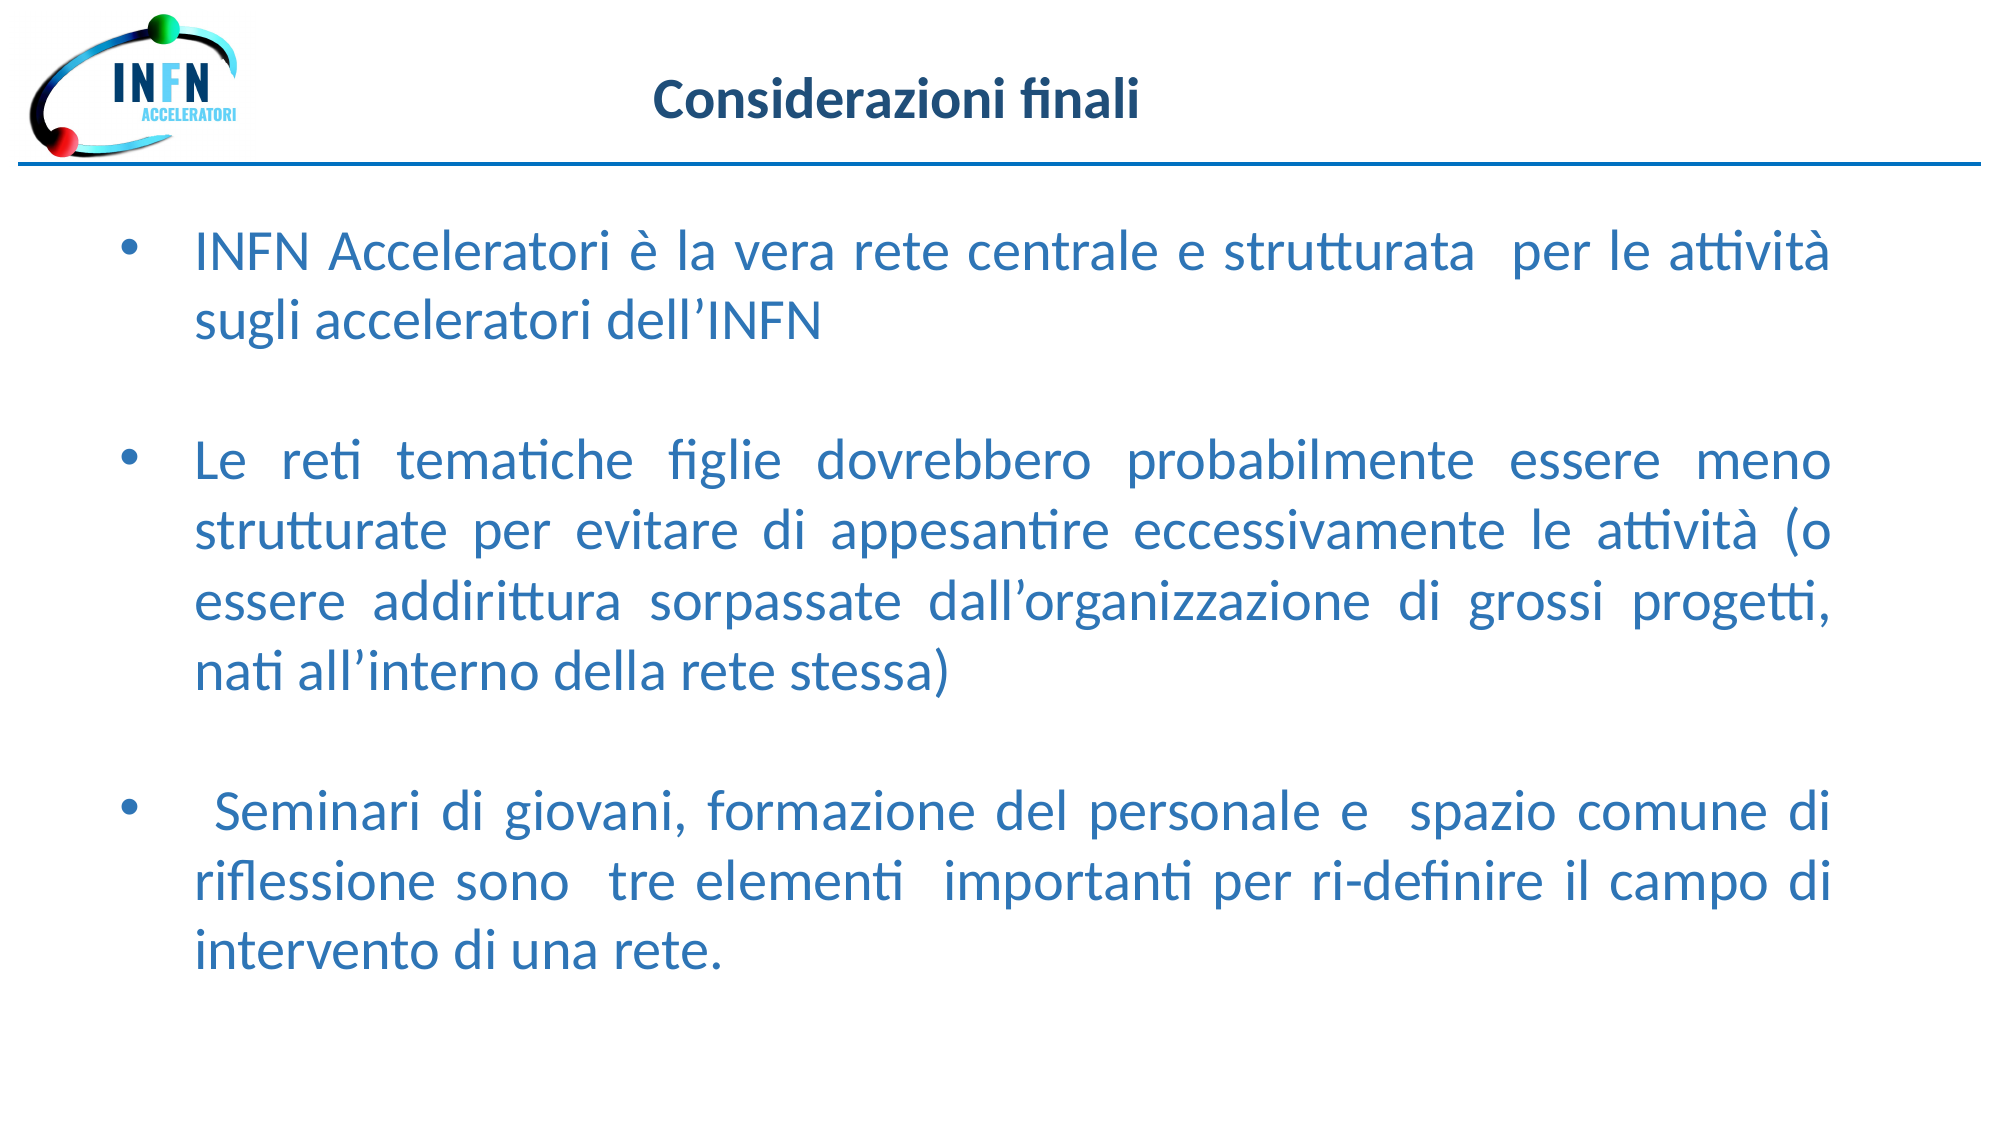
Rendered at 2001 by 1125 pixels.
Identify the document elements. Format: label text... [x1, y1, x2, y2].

text_box Considerazioni finali [65, 52, 1730, 138]
picture [9, 11, 256, 167]
text_box INFN Acceleratori è la vera rete centrale e strutturata per le attività sugli acceleratori dell’INFN Le reti tematiche figlie dovrebbero probabilmente essere meno strutturate per evitare di appesantire eccessivamente le attività (o essere addirittura sorpassate dall’organizzazione di grossi progetti, nati all’interno della rete stessa) Seminari di giovani, formazione del personale e spazio comune di riflessione sono tre elementi importanti per ri-definire il campo di intervento di una rete. [104, 204, 1848, 989]
